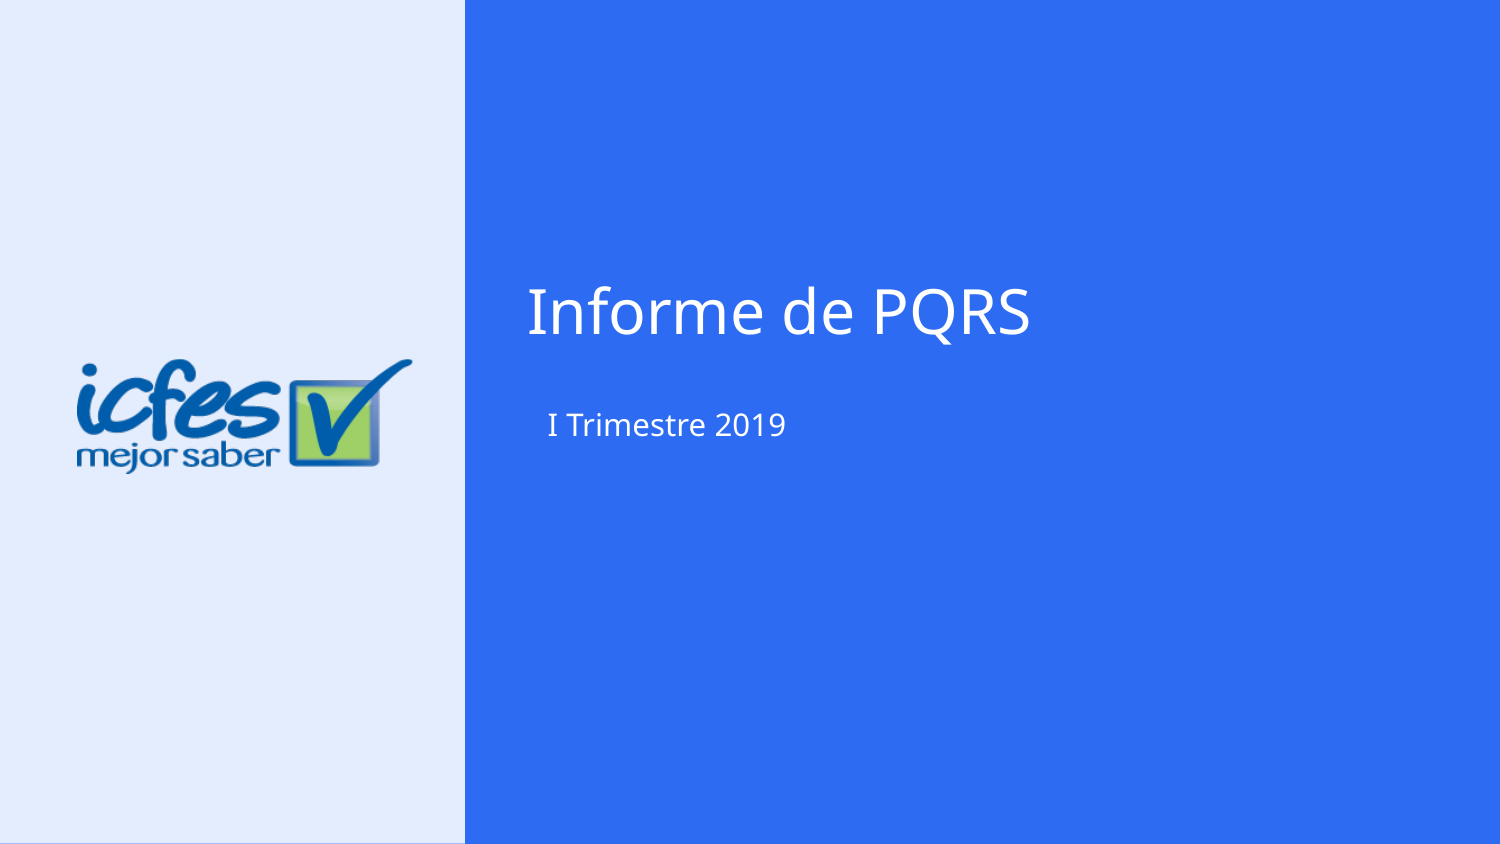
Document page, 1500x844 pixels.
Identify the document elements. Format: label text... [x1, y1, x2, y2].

text_box Informe de PQRS [516, 212, 1402, 395]
text_box I Trimestre 2019 [536, 395, 879, 450]
picture [77, 358, 413, 474]
